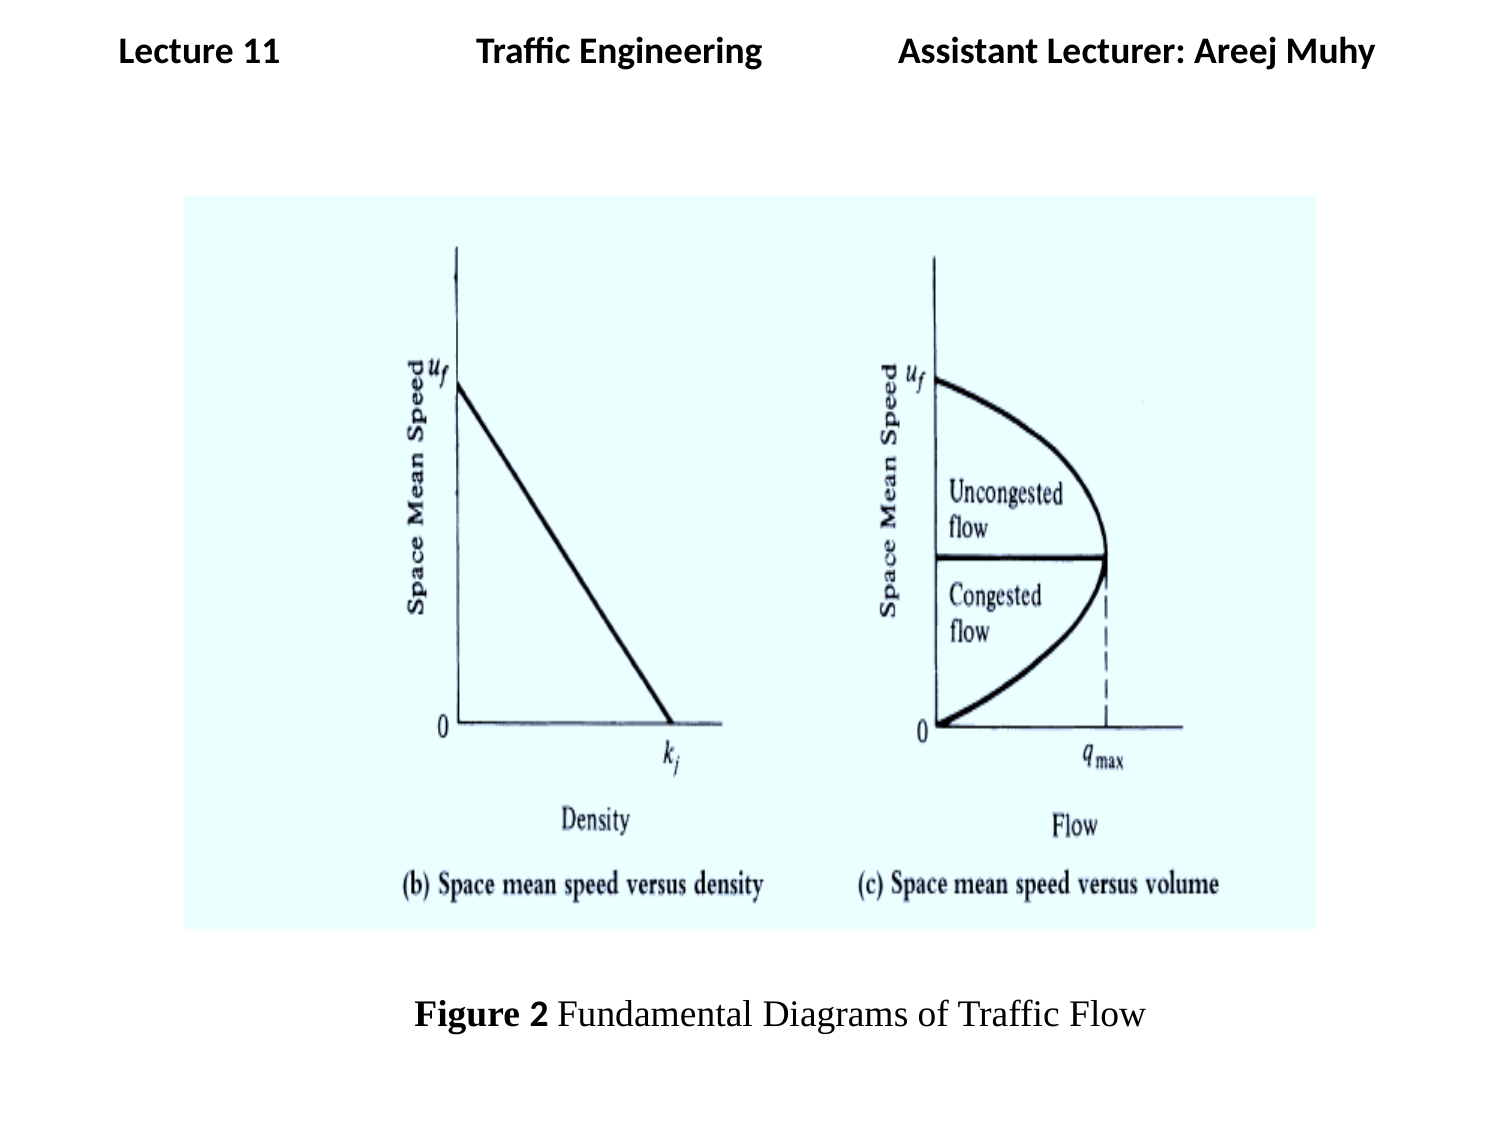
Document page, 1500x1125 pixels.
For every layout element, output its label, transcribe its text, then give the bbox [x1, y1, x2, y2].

text_box Figure 2 Fundamental Diagrams of Traffic Flow [221, 978, 1237, 1042]
picture [184, 196, 1316, 929]
text_box Lecture 11 Traffic Engineering Assistant Lecturer: Areej Muhy [103, 18, 1397, 123]
